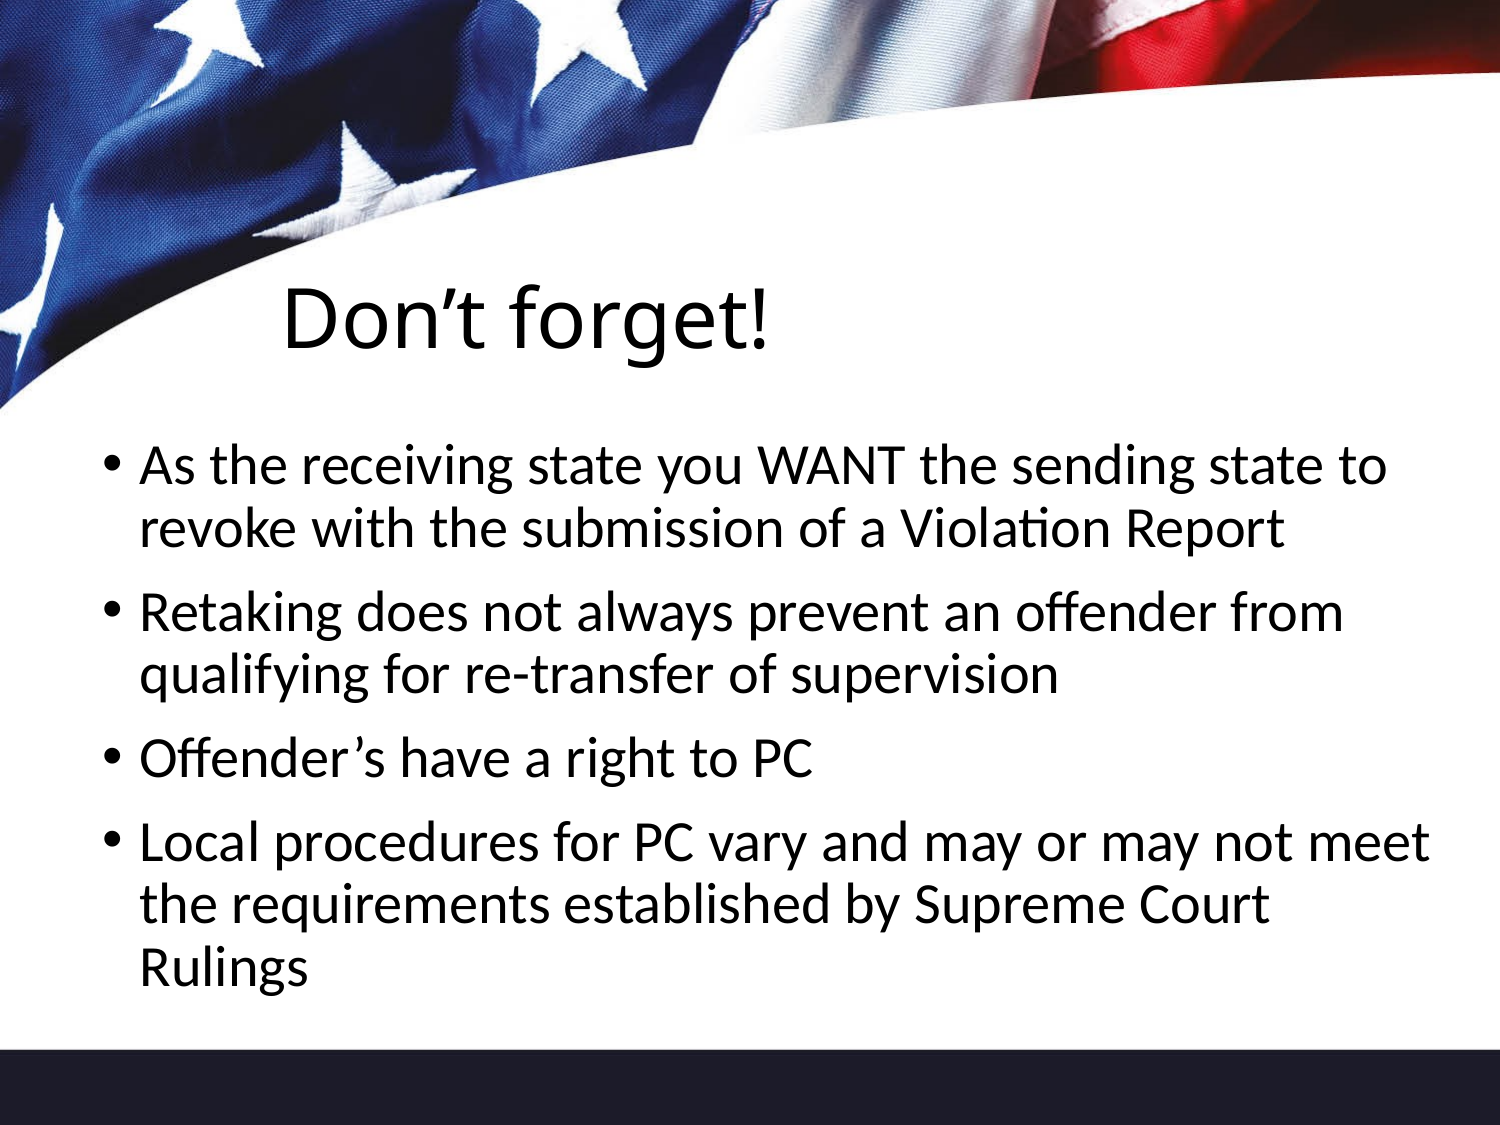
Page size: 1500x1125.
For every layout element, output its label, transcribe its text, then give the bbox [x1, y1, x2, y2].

list As the receiving state you WANT the sending state to revoke with the submission of a Violation Report Retaking does not always prevent an offender from qualifying for re-transfer of supervision Offender’s have a right to PC Local procedures for PC vary and may or may not meet the requirements established by Supreme Court Rulings [87, 426, 1460, 1046]
picture [0, 0, 1500, 1125]
title Don’t forget! [265, 242, 1460, 402]
